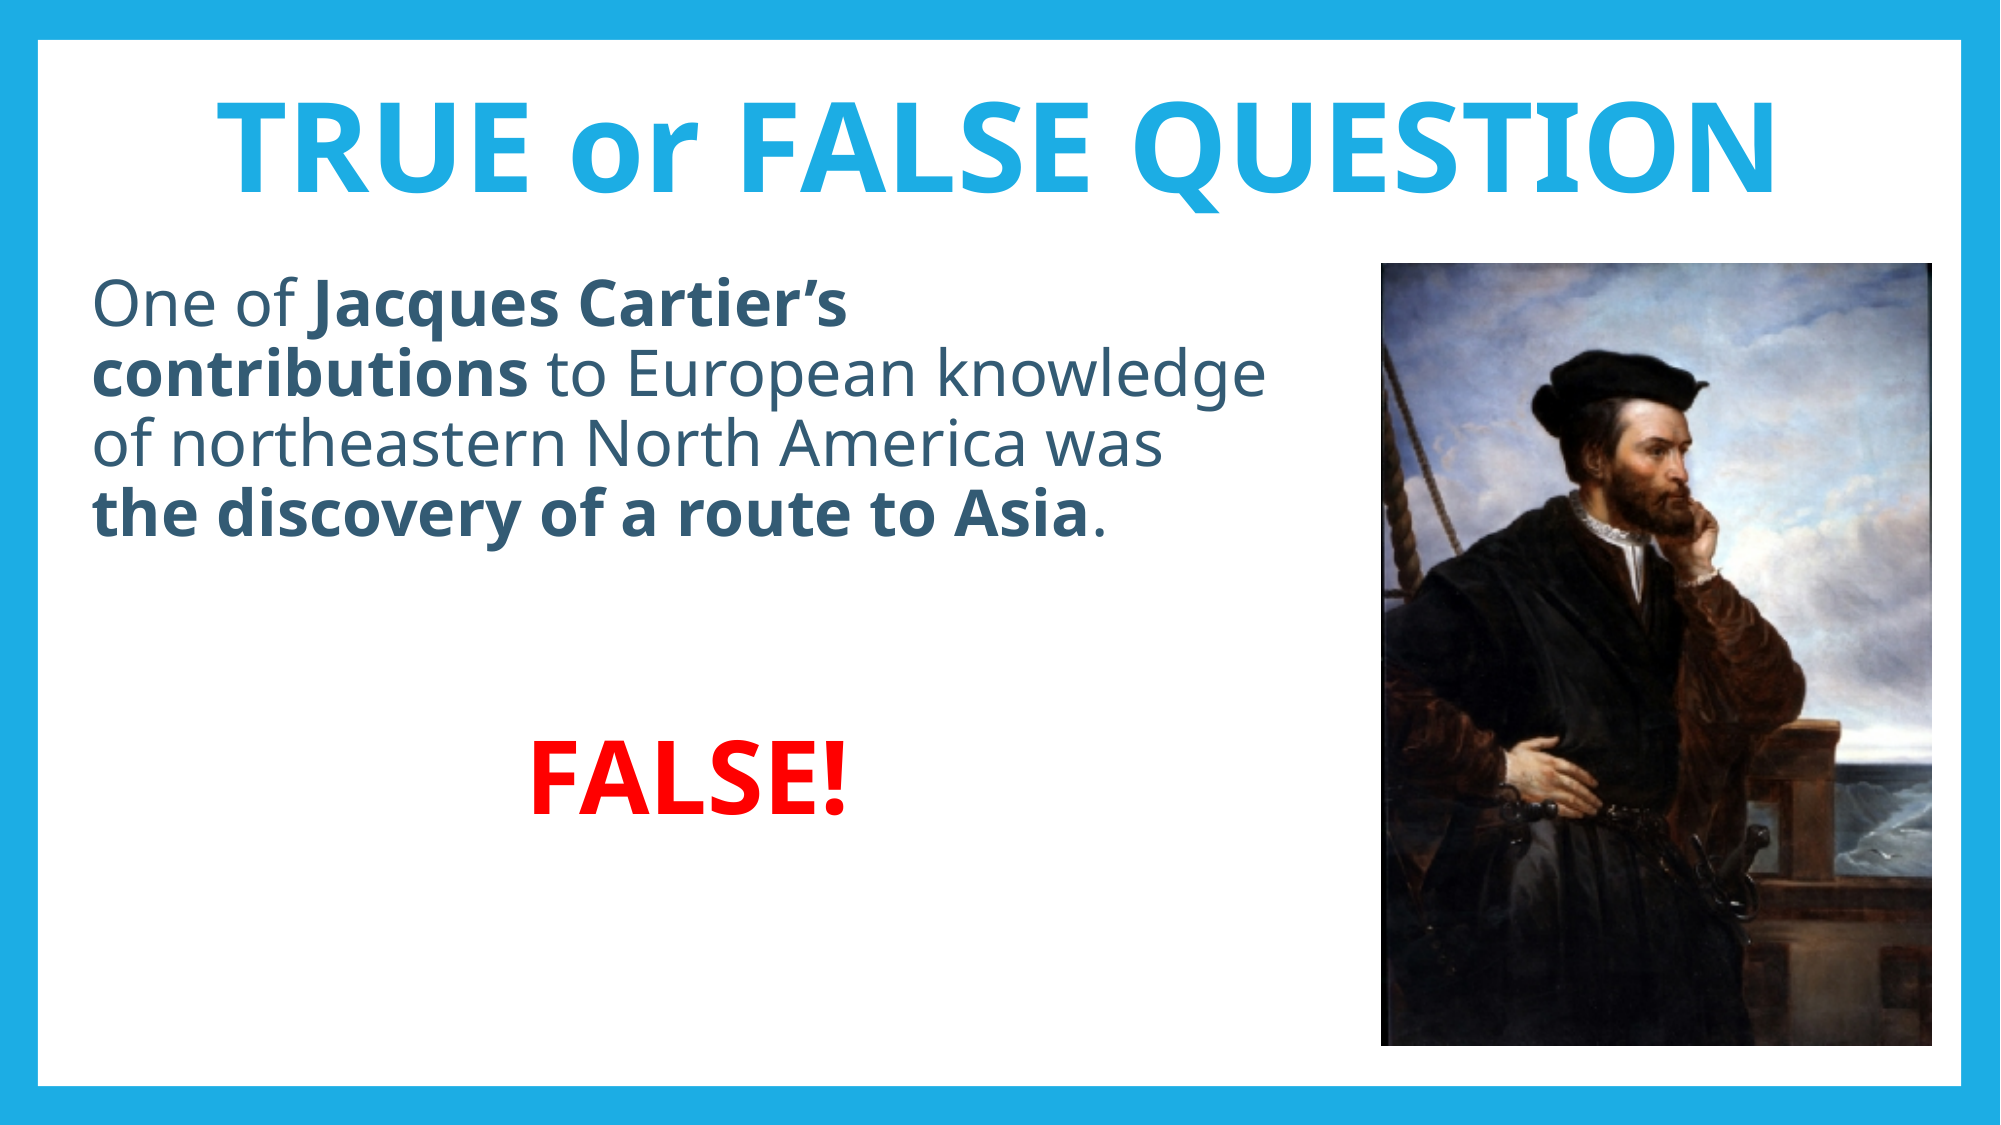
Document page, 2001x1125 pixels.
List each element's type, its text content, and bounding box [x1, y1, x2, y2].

text_box FALSE! [68, 718, 1300, 845]
picture [1381, 262, 1932, 1047]
title TRUE or FALSE QUESTION [189, 40, 1810, 264]
list One of Jacques Cartier’s contributions to European knowledge of northeastern North America was the discovery of a route to Asia. [68, 263, 1300, 582]
